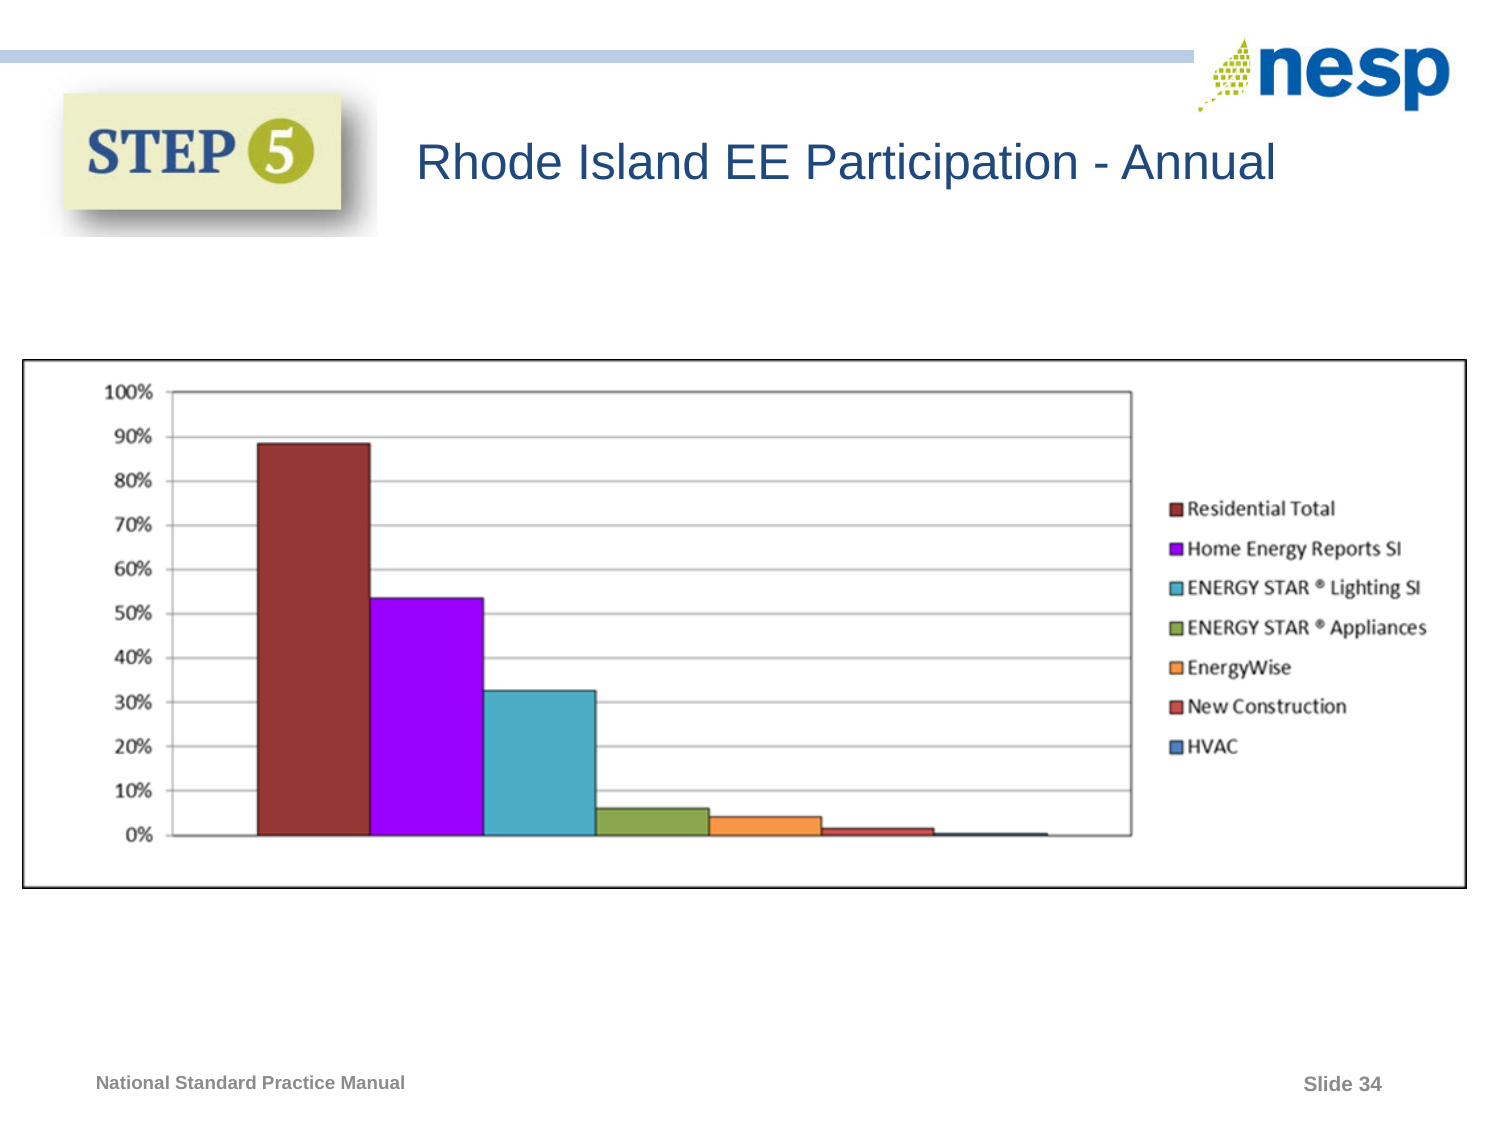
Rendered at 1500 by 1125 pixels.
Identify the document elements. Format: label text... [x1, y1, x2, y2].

picture [38, 68, 378, 237]
title Rhode Island EE Participation - Annual [400, 106, 1397, 220]
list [22, 358, 1467, 889]
picture [1183, 30, 1462, 127]
slide_number Slide 34 [1059, 1054, 1397, 1112]
